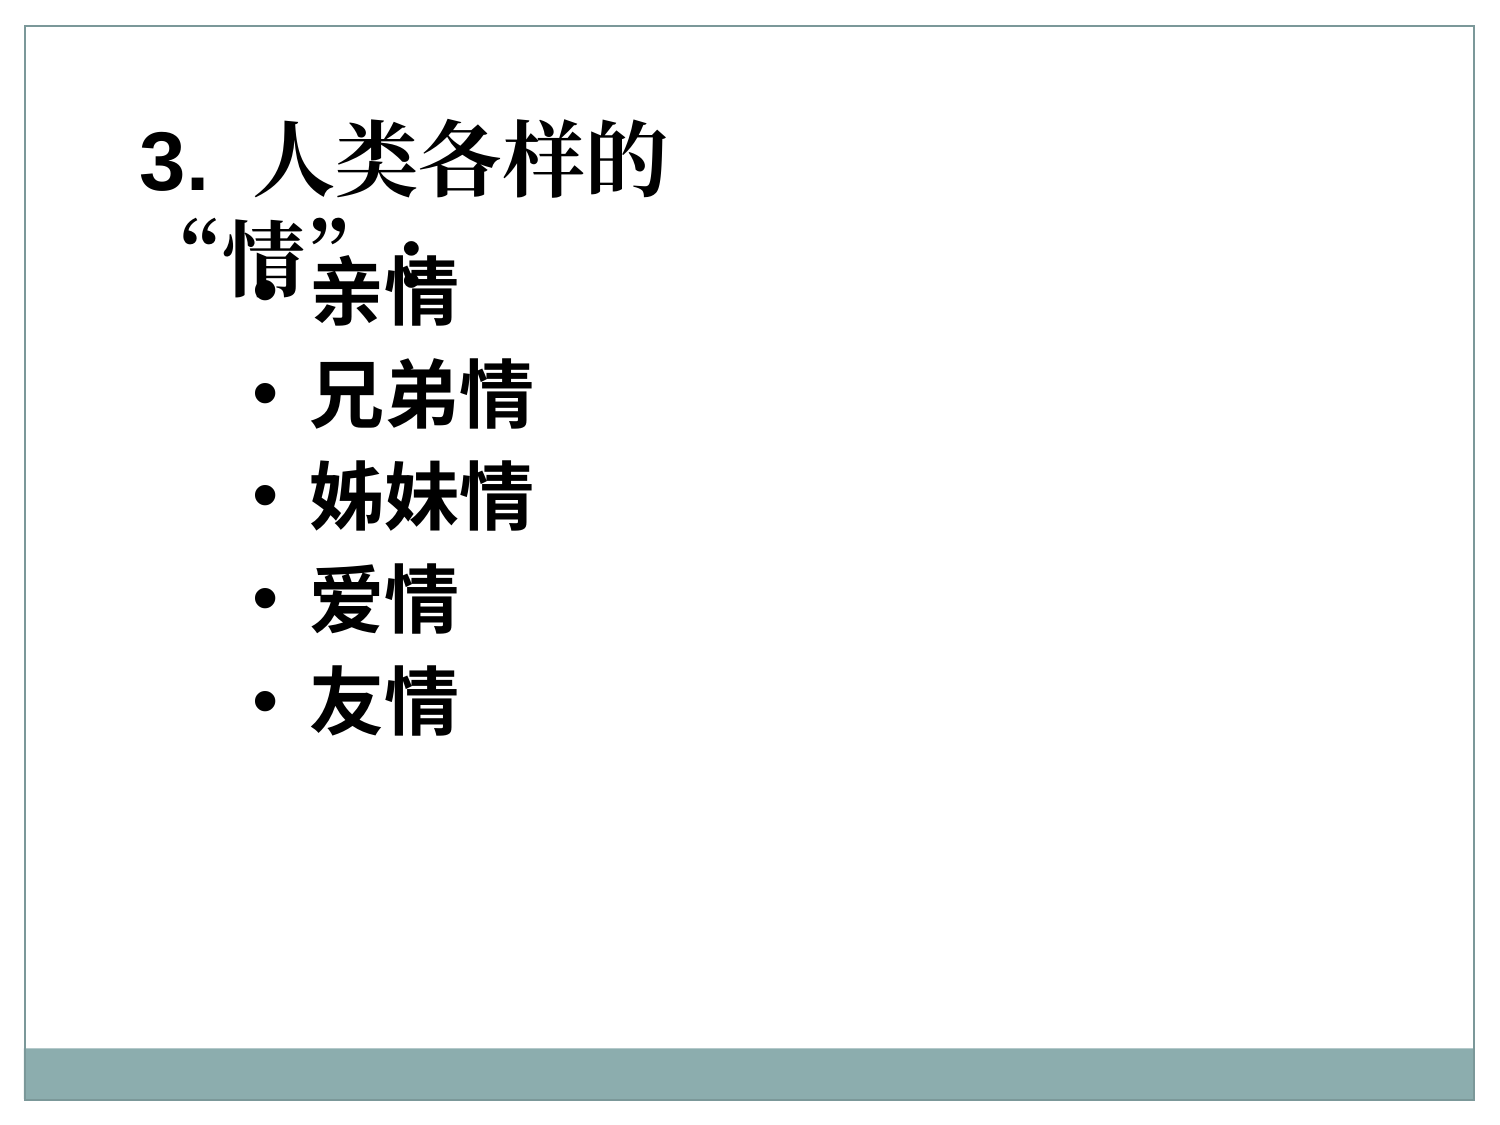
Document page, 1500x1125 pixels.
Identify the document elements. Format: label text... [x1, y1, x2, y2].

text_box 3. 人类各样的“情”： [125, 99, 925, 315]
text_box 亲情 兄弟情 姊妹情 爱情 友情 [237, 237, 950, 753]
